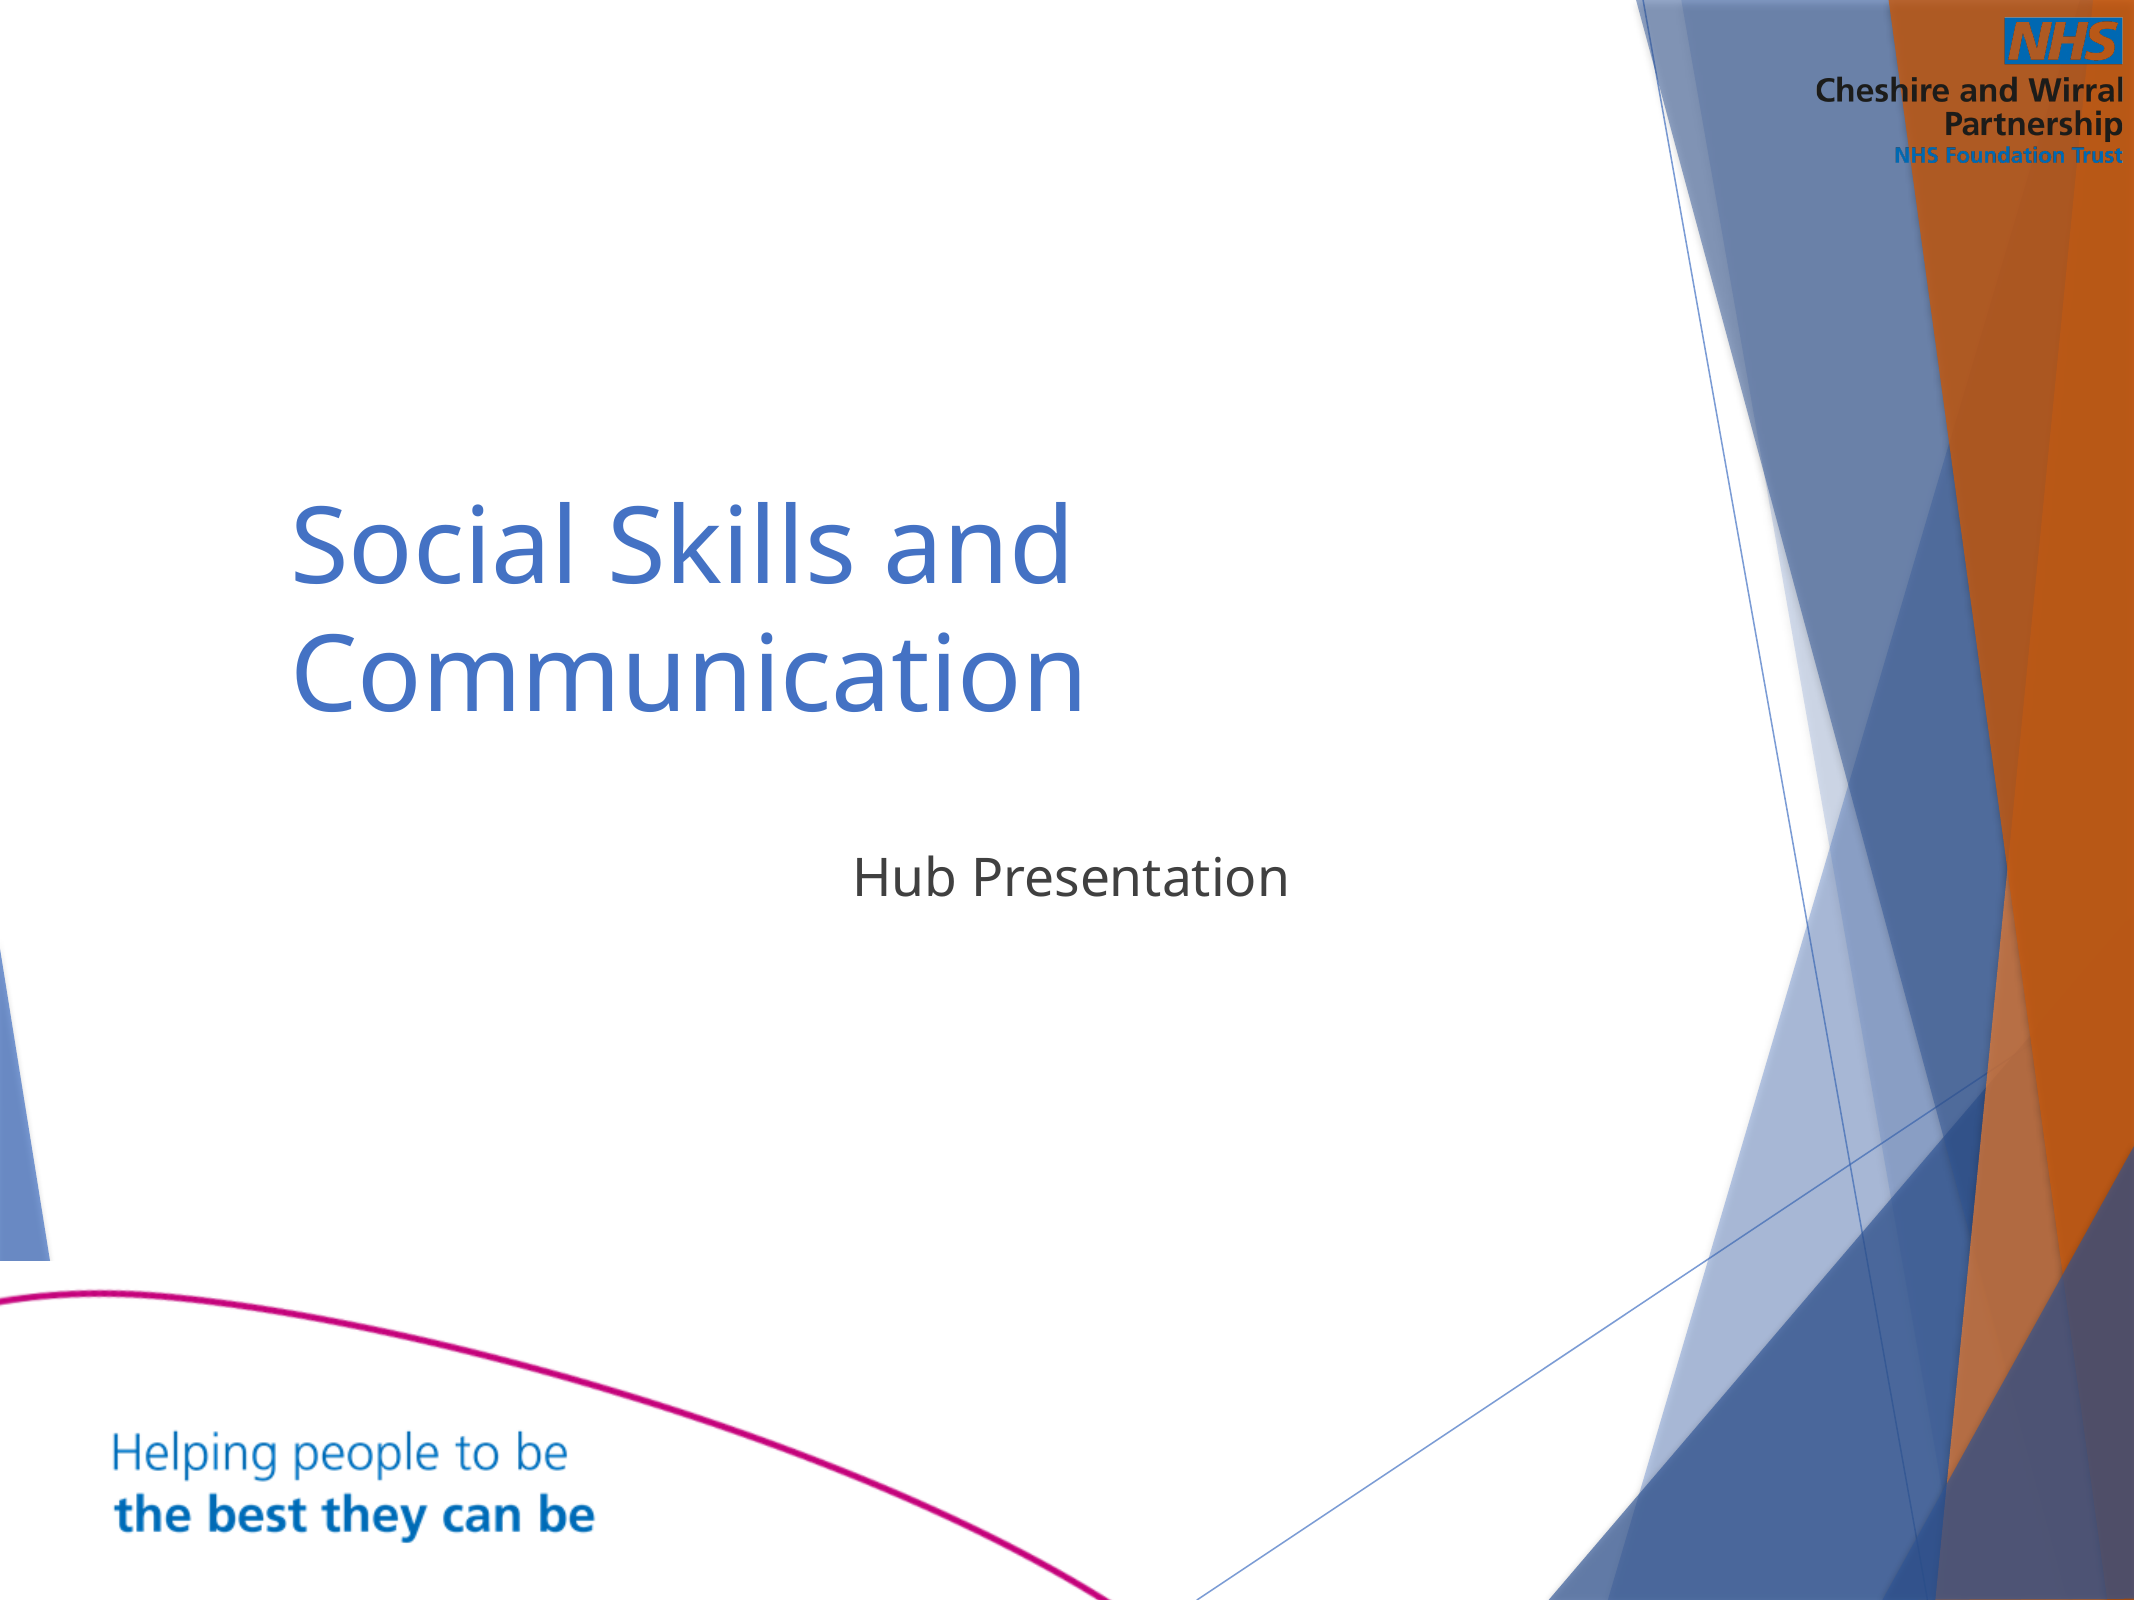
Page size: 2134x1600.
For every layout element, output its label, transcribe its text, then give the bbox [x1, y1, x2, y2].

title Social Skills and Communication [275, 469, 1906, 791]
picture [0, 1261, 1129, 1600]
picture [1805, 12, 2134, 168]
list Hub Presentation [263, 835, 1894, 1025]
